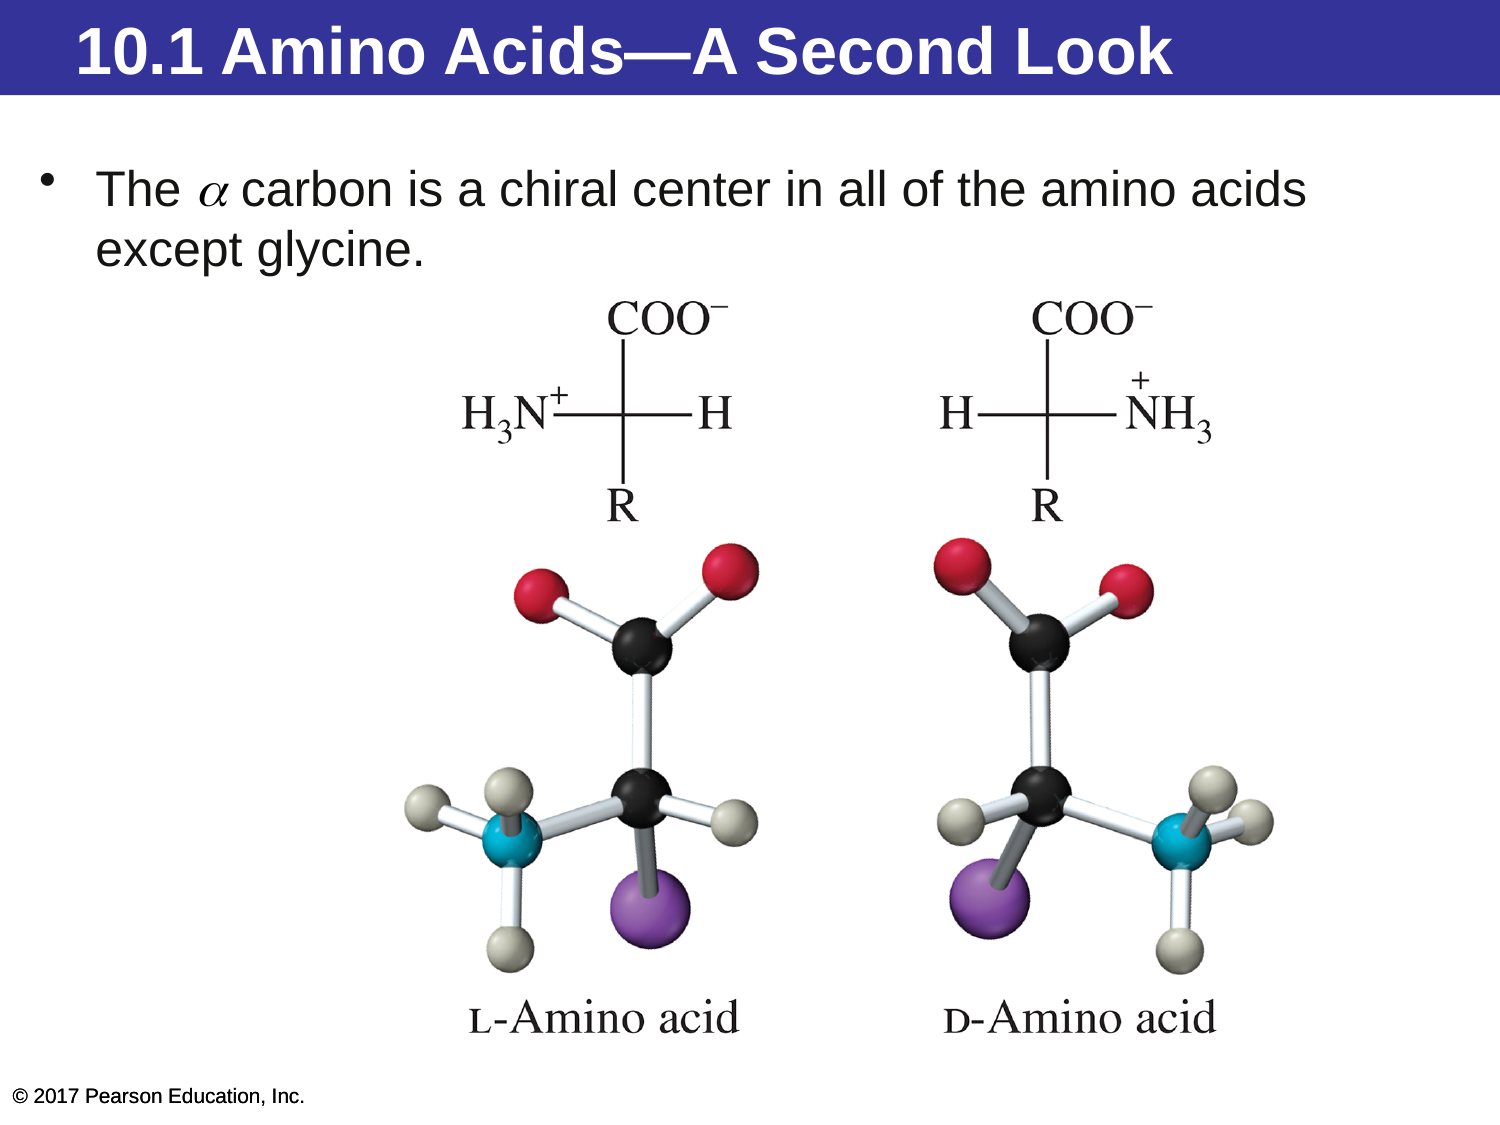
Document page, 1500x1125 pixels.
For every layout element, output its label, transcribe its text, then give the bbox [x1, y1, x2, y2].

list The a carbon is a chiral center in all of the amino acids except glycine. [24, 148, 1476, 285]
text_box 10.1 Amino Acids—A Second Look [0, 0, 1500, 95]
picture [395, 293, 1282, 1038]
text_box © 2017 Pearson Education, Inc. [12, 1083, 899, 1113]
